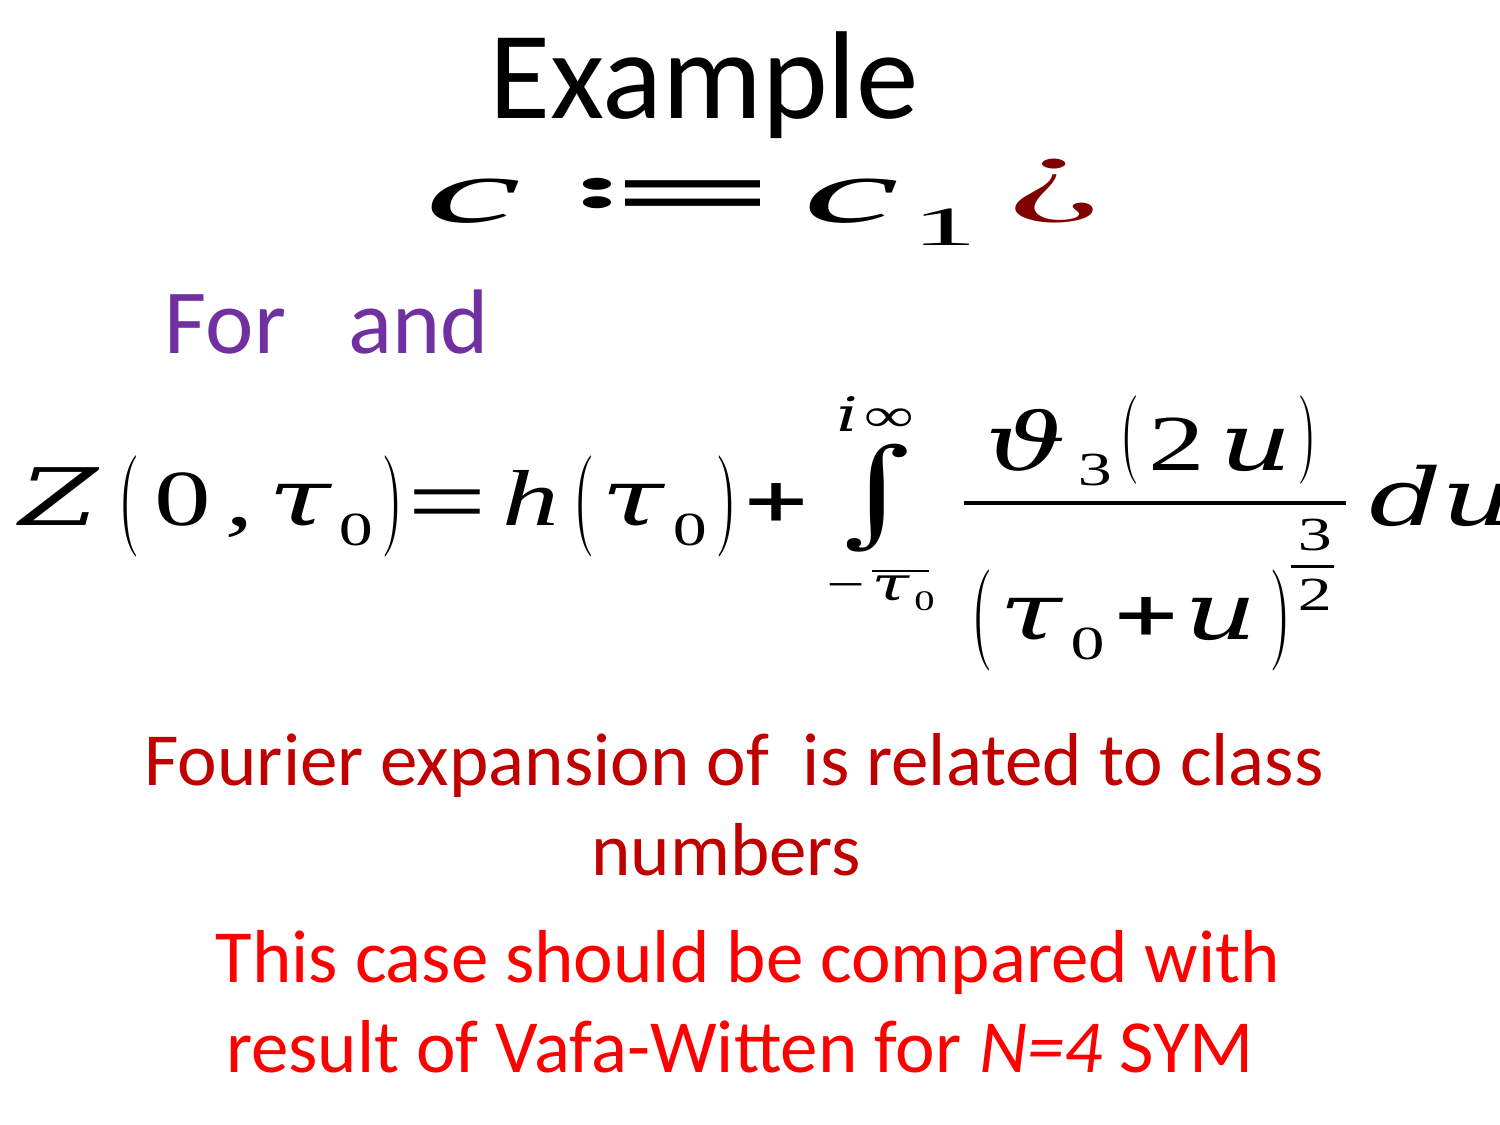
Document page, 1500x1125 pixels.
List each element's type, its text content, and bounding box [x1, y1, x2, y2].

title Example [29, 0, 1380, 162]
text_box This case should be compared with result of Vafa-Witten for N=4 SYM [6, 899, 1500, 1095]
